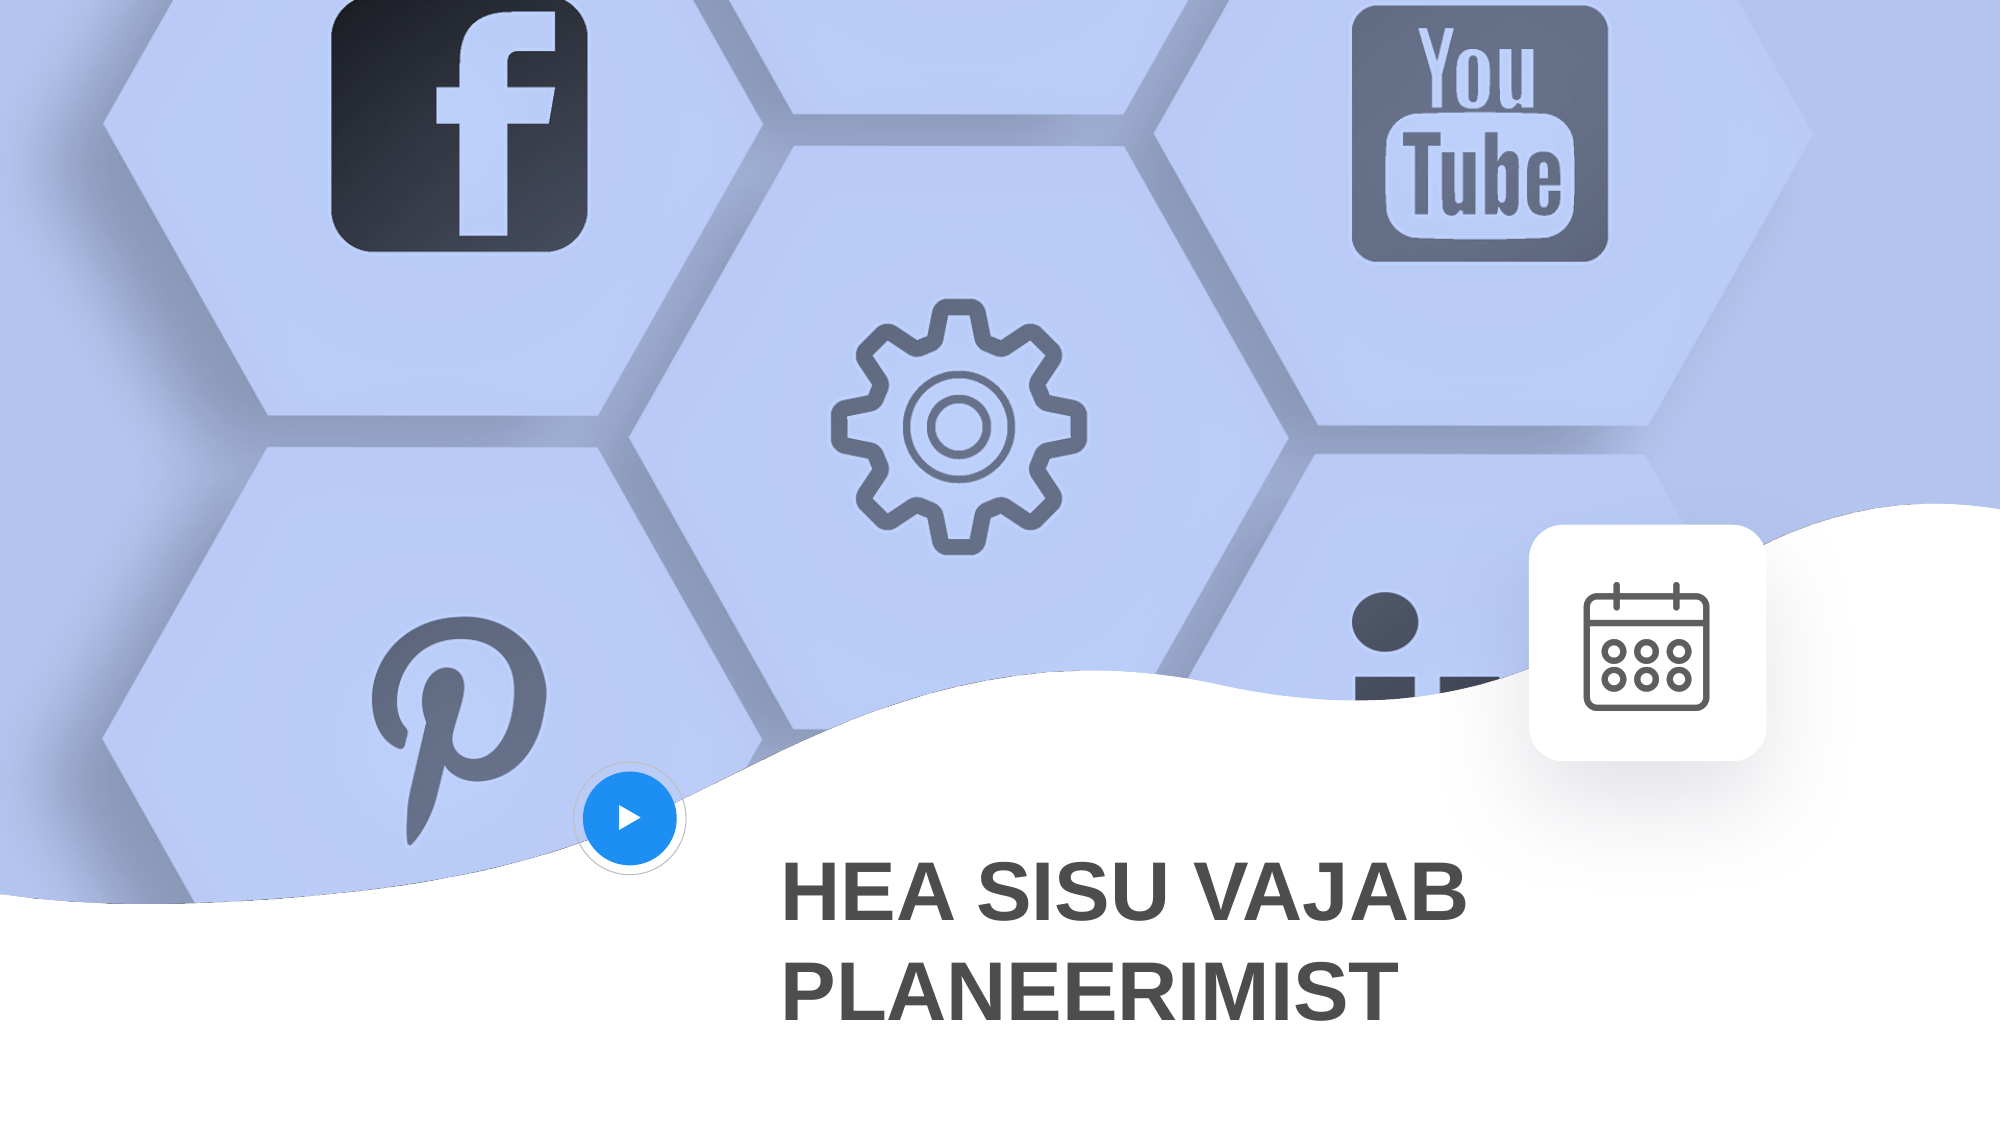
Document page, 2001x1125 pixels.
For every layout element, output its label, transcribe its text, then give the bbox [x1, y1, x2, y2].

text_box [573, 761, 687, 875]
text_box HEA SISU VAJAB PLANEERIMIST [765, 916, 1754, 1045]
picture [0, 0, 2000, 905]
